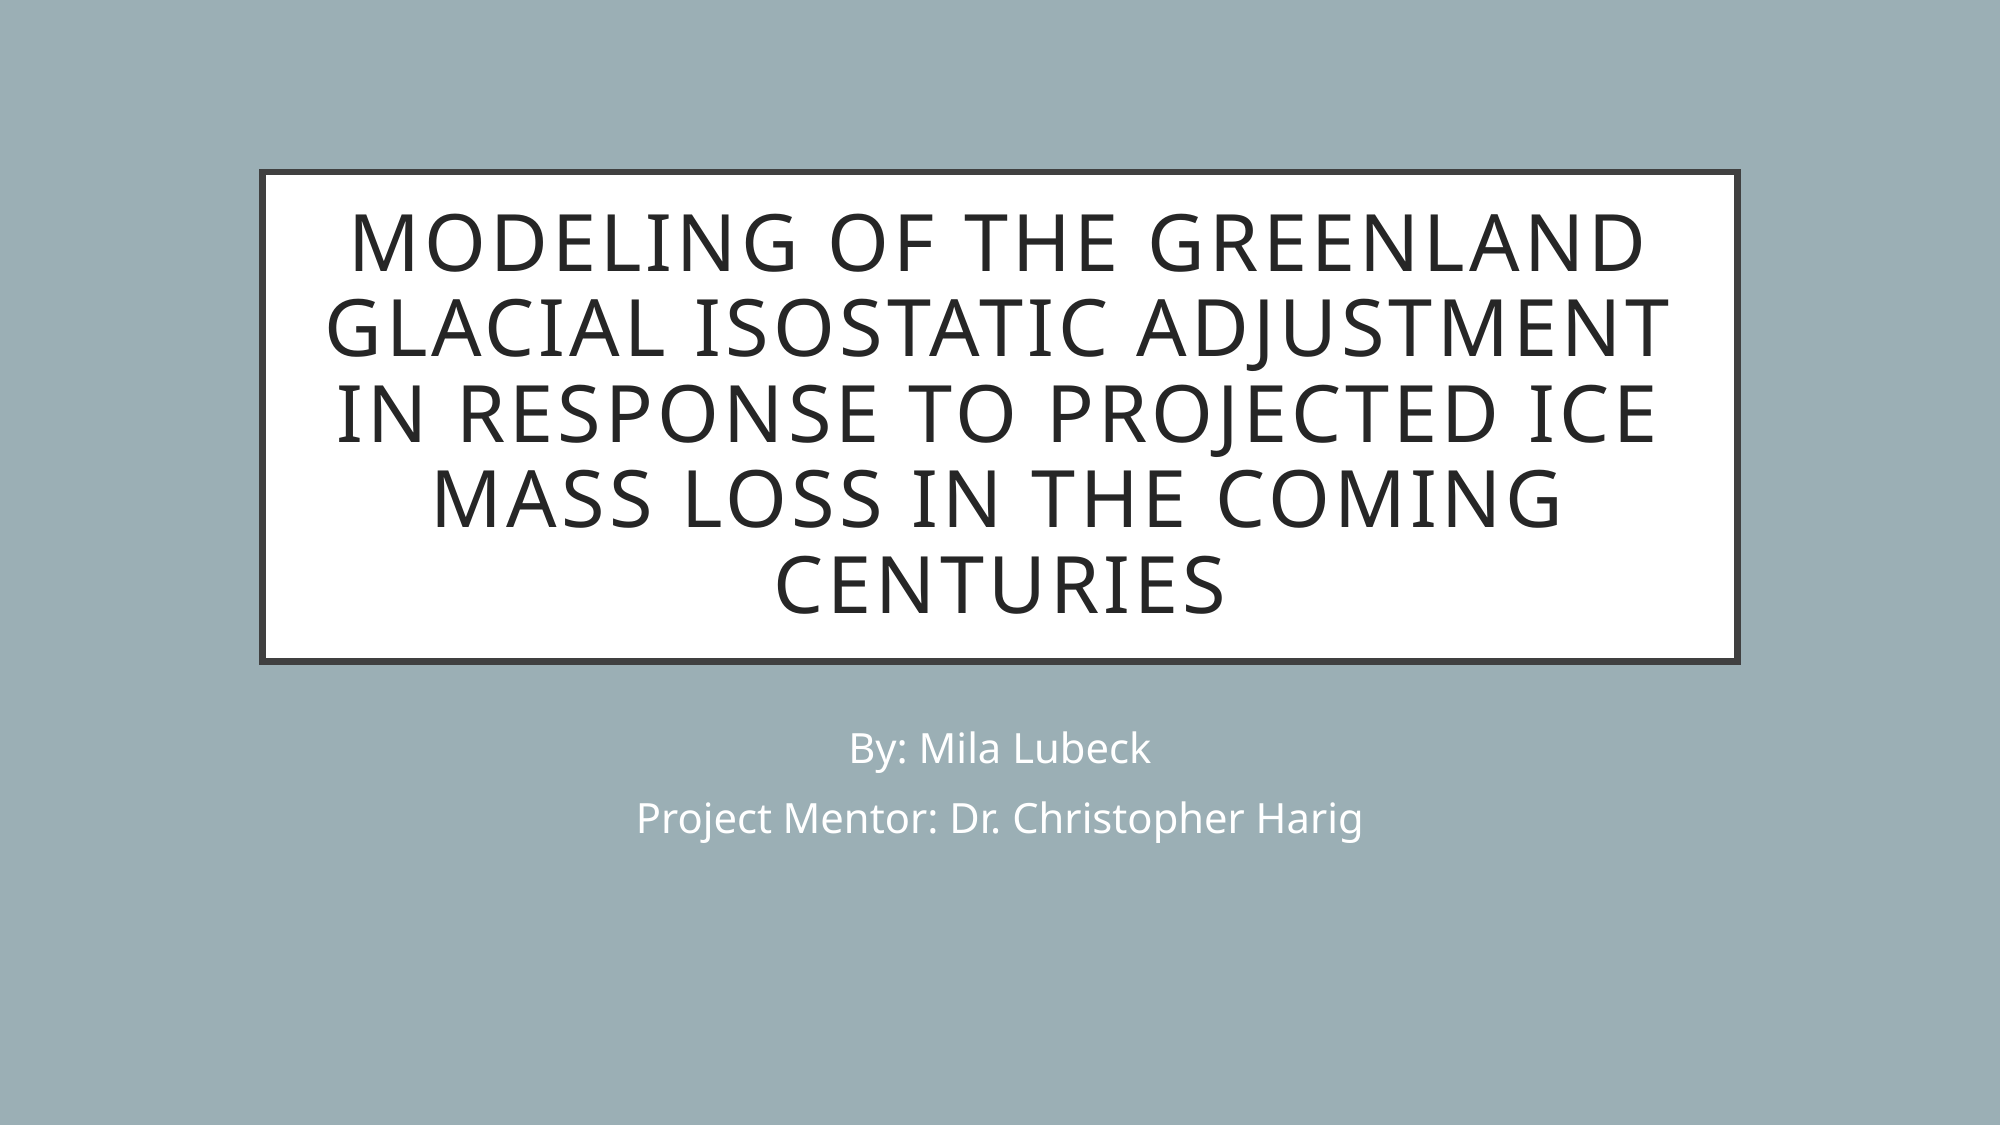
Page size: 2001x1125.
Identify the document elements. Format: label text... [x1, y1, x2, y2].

title Modeling of the Greenland glacial isostatic adjustment in response to projected ice mass loss in the coming centuries [259, 169, 1741, 665]
subtitle By: Mila Lubeck Project Mentor: Dr. Christopher Harig [442, 713, 1558, 918]
